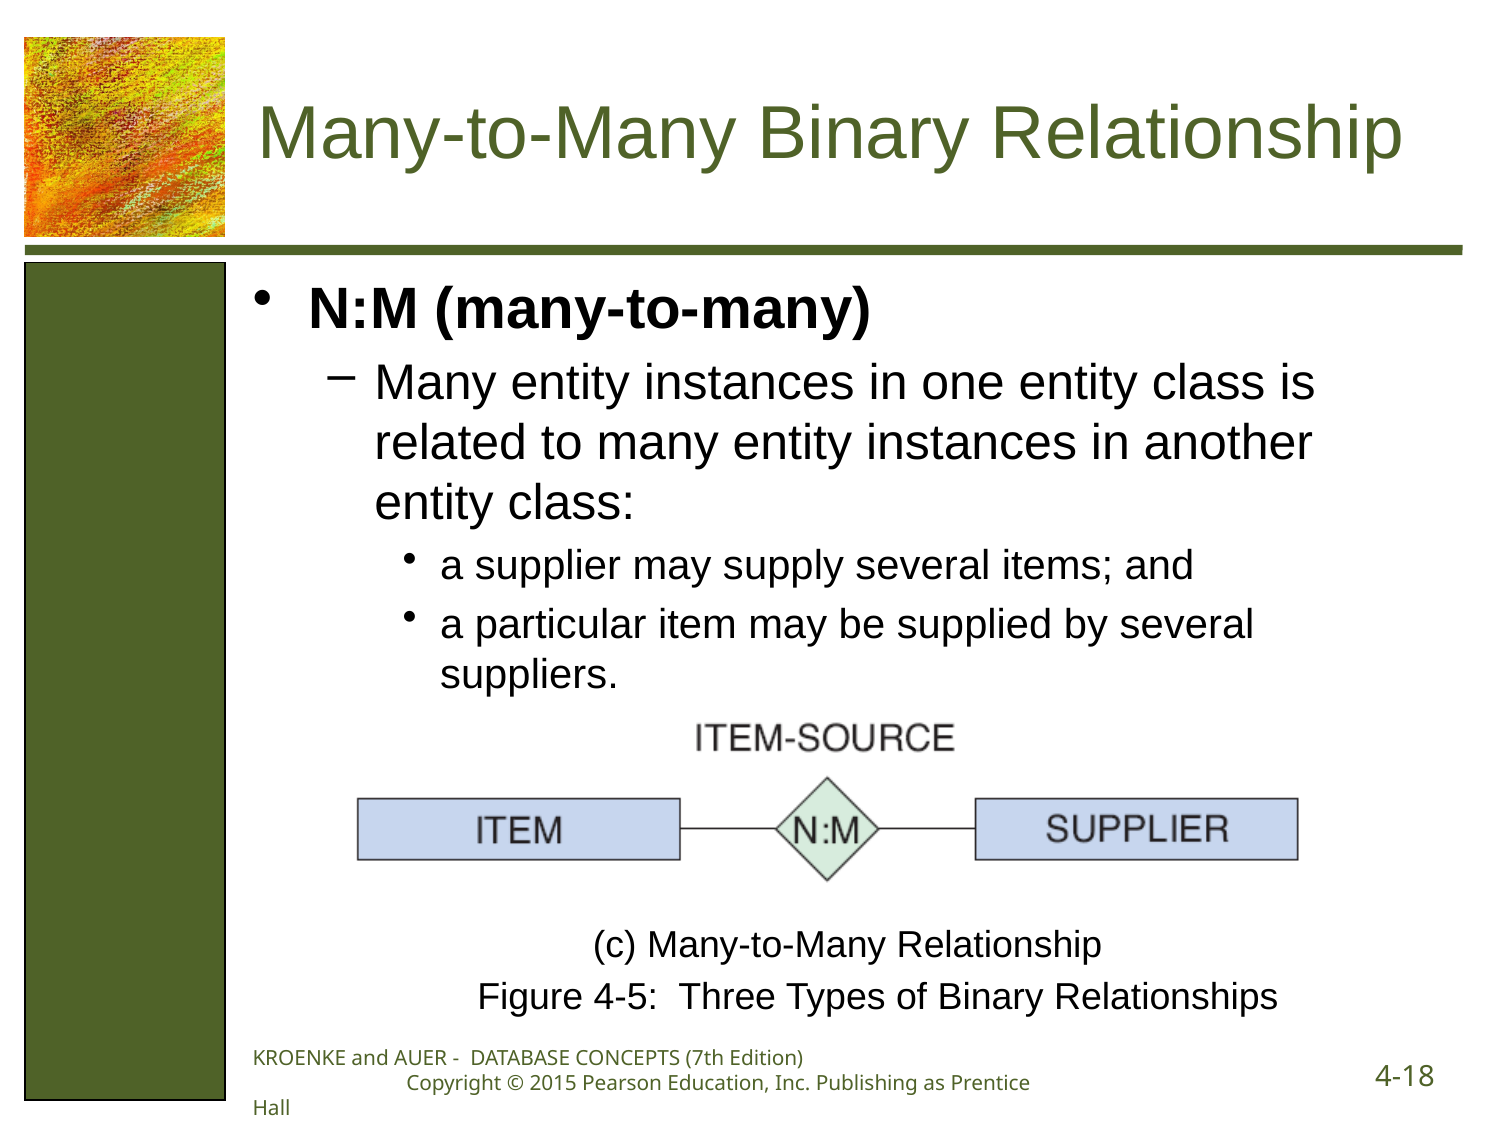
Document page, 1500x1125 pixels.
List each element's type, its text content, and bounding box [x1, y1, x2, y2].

picture [24, 37, 225, 237]
list N:M (many-to-many) Many entity instances in one entity class is related to many entity instances in another entity class: a supplier may supply several items; and a particular item may be supplied by several suppliers. [237, 262, 1426, 701]
text_box Figure 4-5: Three Types of Binary Relationships [462, 964, 1313, 1025]
footer KROENKE and AUER - DATABASE CONCEPTS (7th Edition) Copyright © 2015 Pearson Education, Inc. Publishing as Prentice Hall [237, 1037, 1088, 1104]
slide_number 4-18 [1287, 1049, 1451, 1103]
title Many-to-Many Binary Relationship [237, 44, 1426, 213]
text_box (c) Many-to-Many Relationship [578, 912, 1118, 964]
picture [337, 712, 1316, 901]
